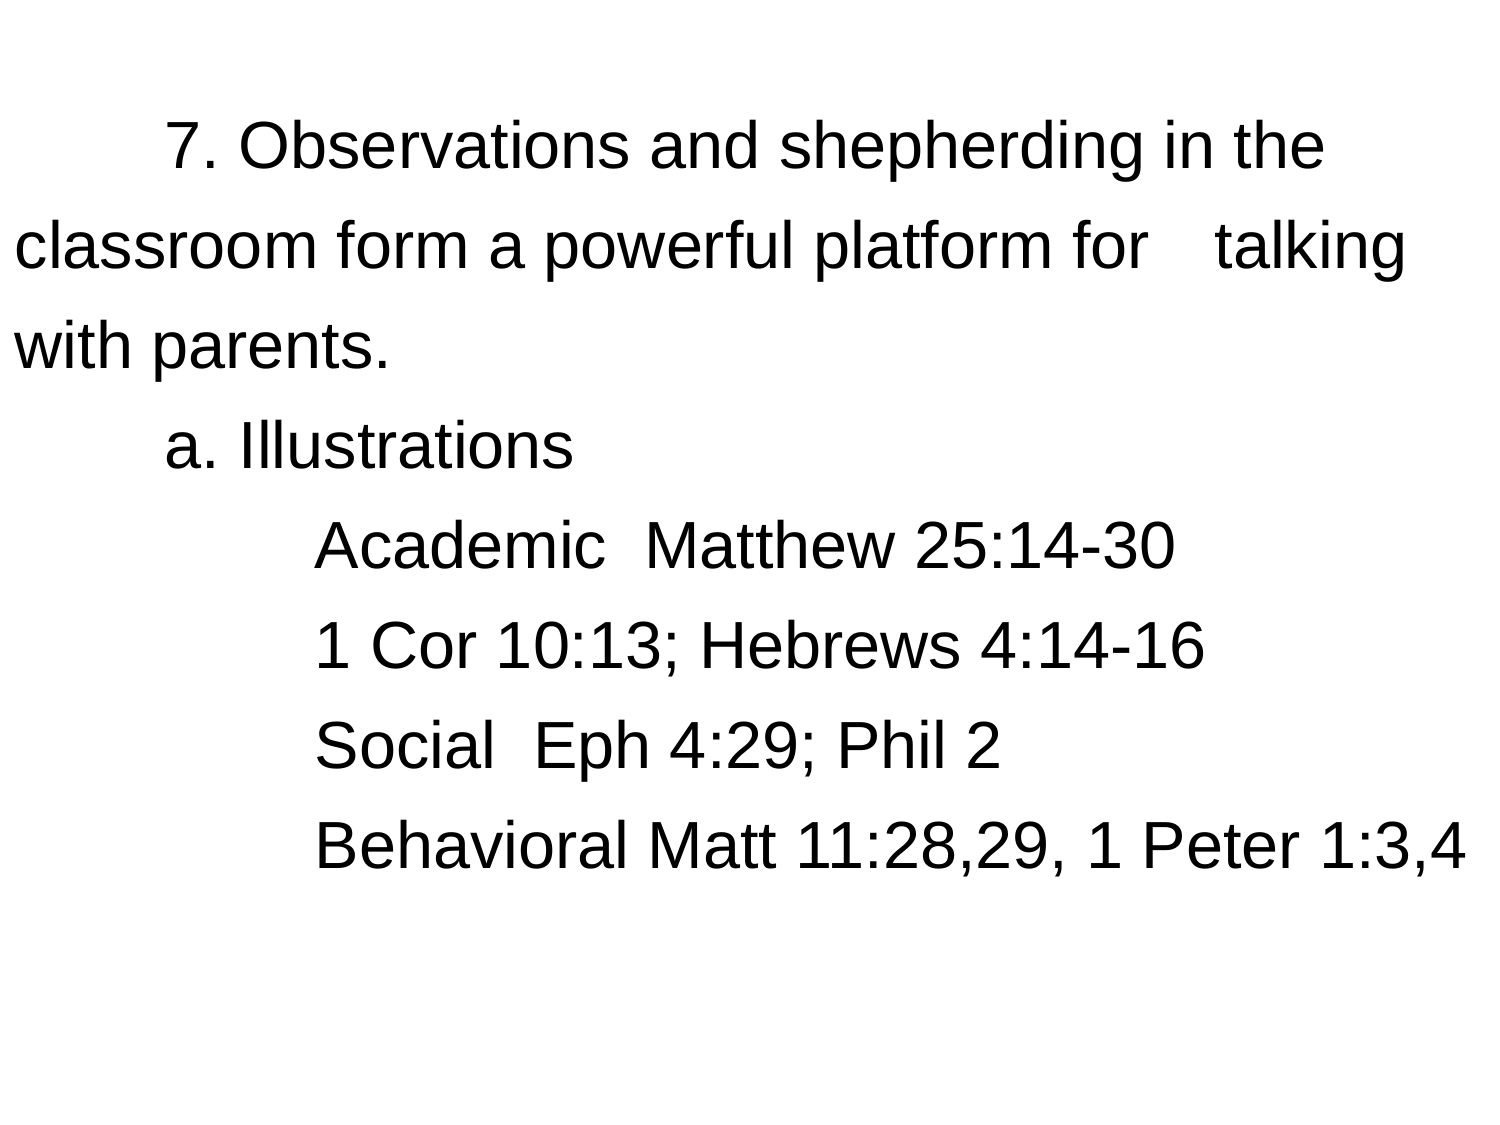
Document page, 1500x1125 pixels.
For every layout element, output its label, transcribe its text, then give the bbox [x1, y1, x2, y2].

text_box 7. Observations and shepherding in the classroom form a powerful platform for talking with parents. a. Illustrations Academic Matthew 25:14-30 1 Cor 10:13; Hebrews 4:14-16 Social Eph 4:29; Phil 2 Behavioral Matt 11:28,29, 1 Peter 1:3,4 [0, 74, 1500, 989]
